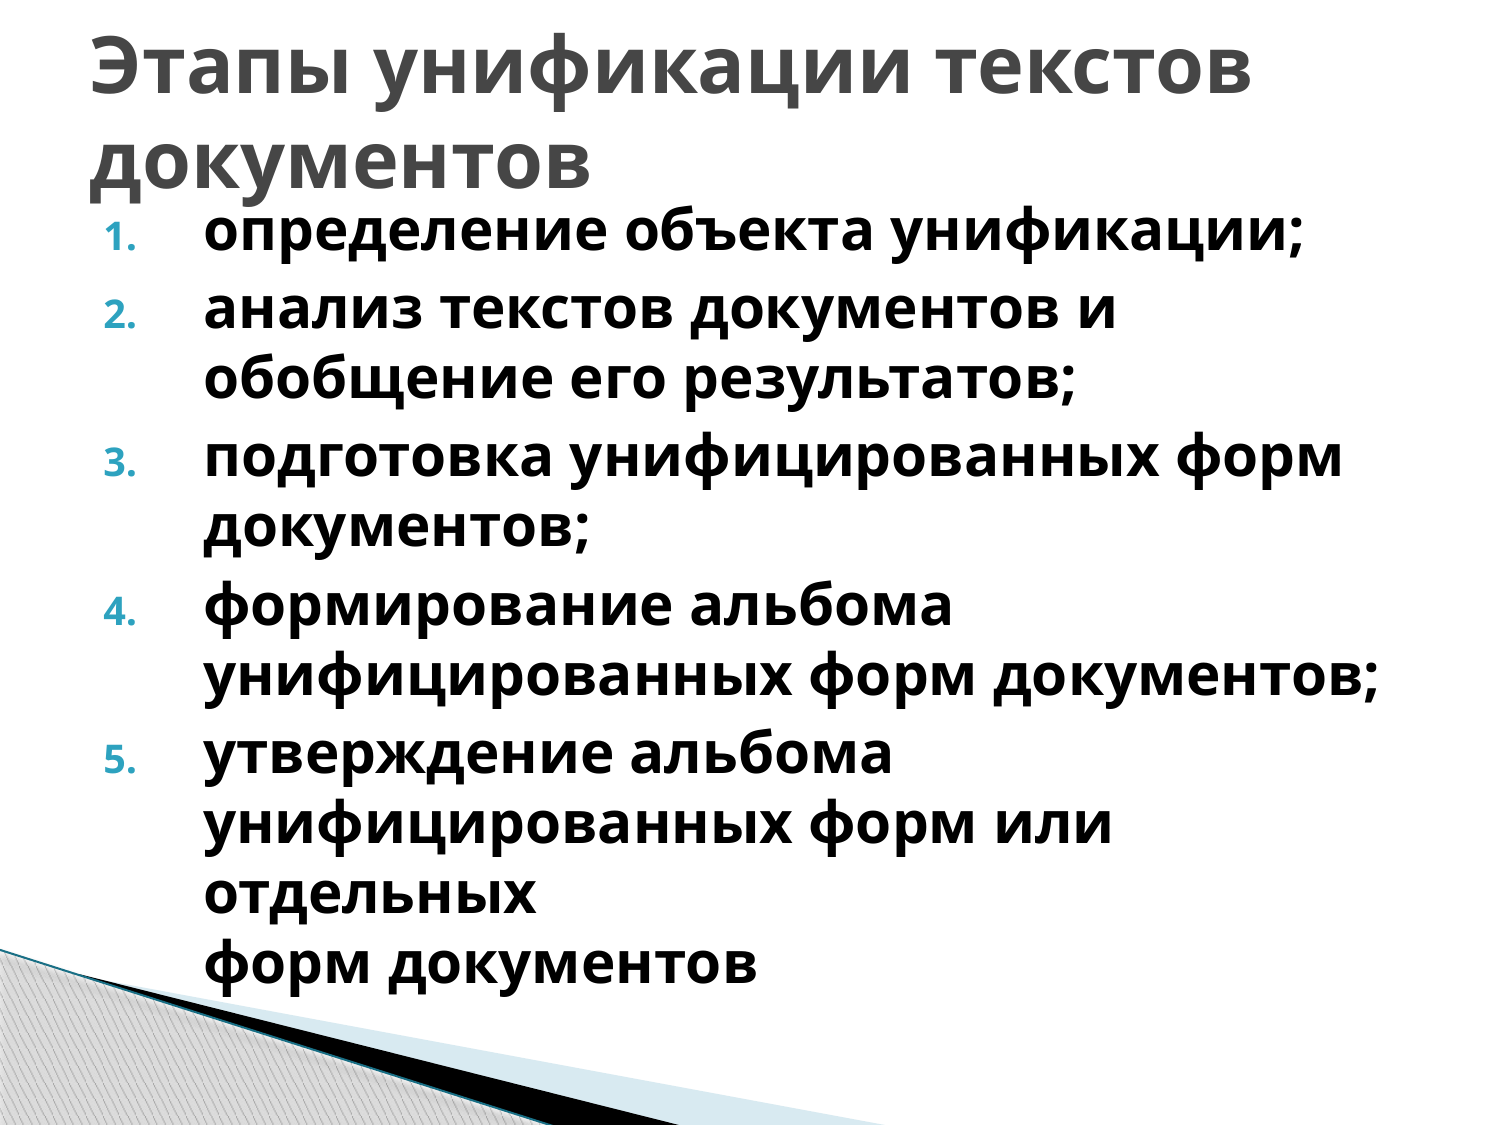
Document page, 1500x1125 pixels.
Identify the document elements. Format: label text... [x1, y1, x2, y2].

title Этапы унификации текстов документов [75, 45, 1425, 173]
list определение объекта унификации; анализ текстов документов и обобщение его результатов; подготовка унифицированных форм документов; формирование альбома унифицированных форм документов; утверждение альбома унифицированных форм или отдельных форм документов [88, 184, 1439, 1125]
